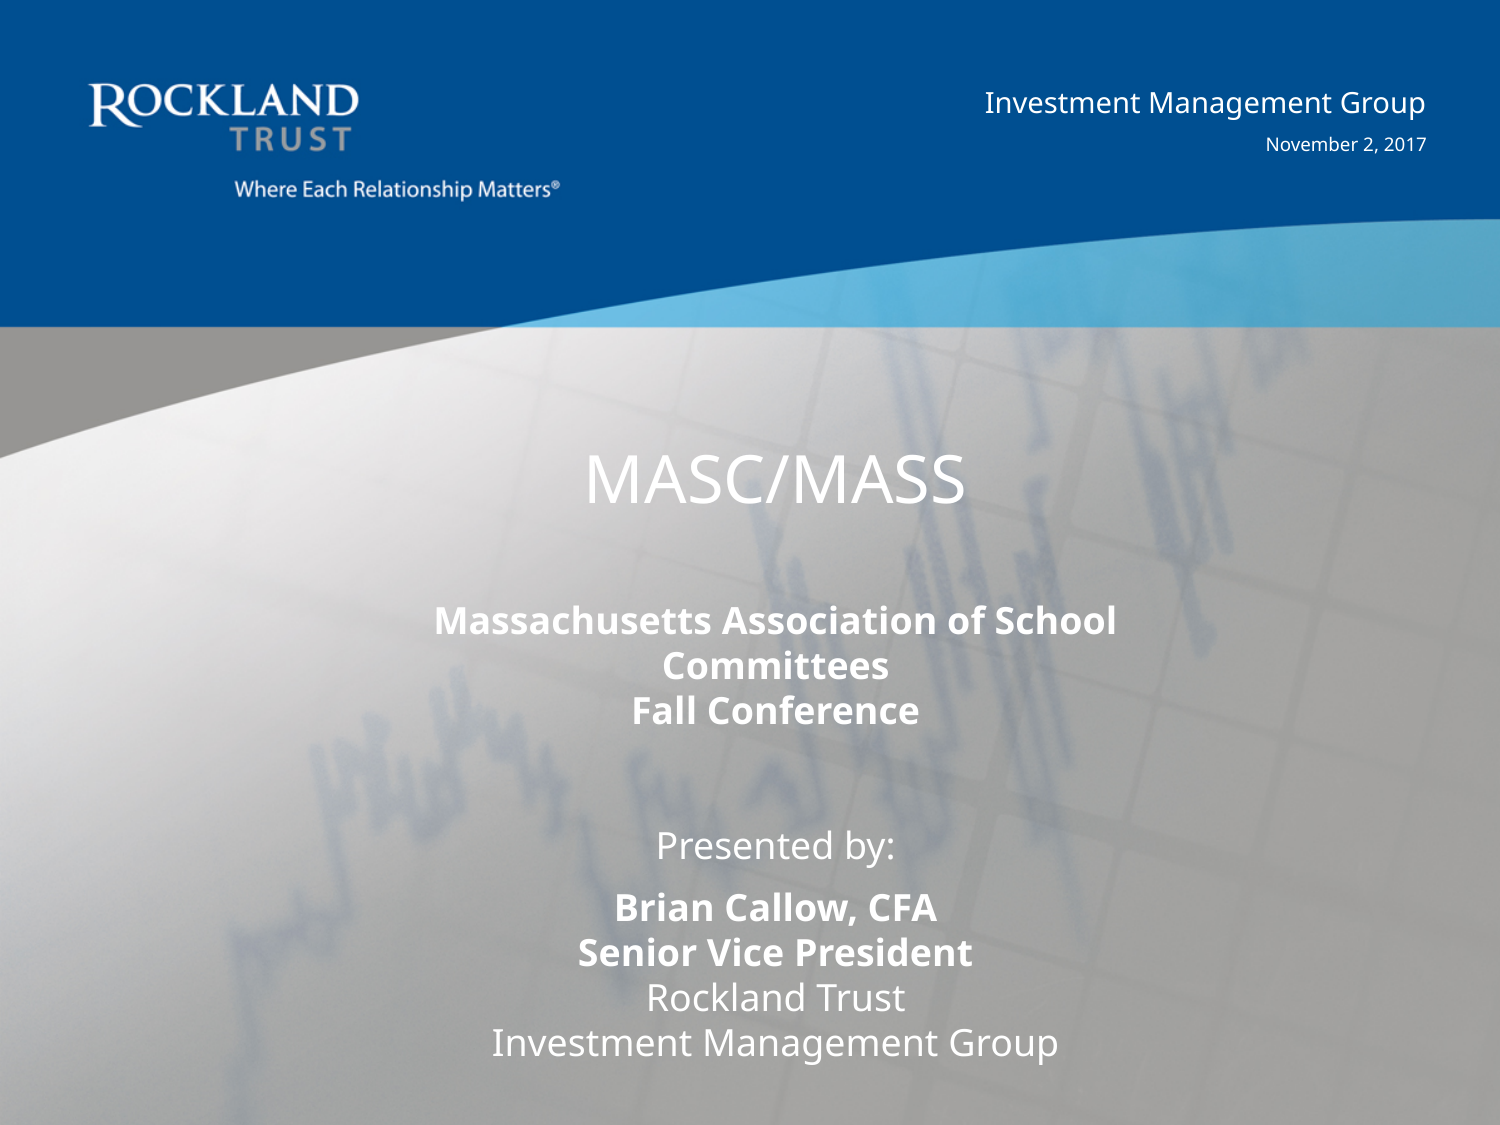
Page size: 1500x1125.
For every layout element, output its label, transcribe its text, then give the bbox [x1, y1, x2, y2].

text_box November 2, 2017 [998, 125, 1442, 180]
picture [0, 0, 1500, 1125]
text_box MASC/MASS Massachusetts Association of School Committees Fall Conference Presented by: Brian Callow, CFA Senior Vice President Rockland Trust Investment Management Group [345, 429, 1207, 1072]
